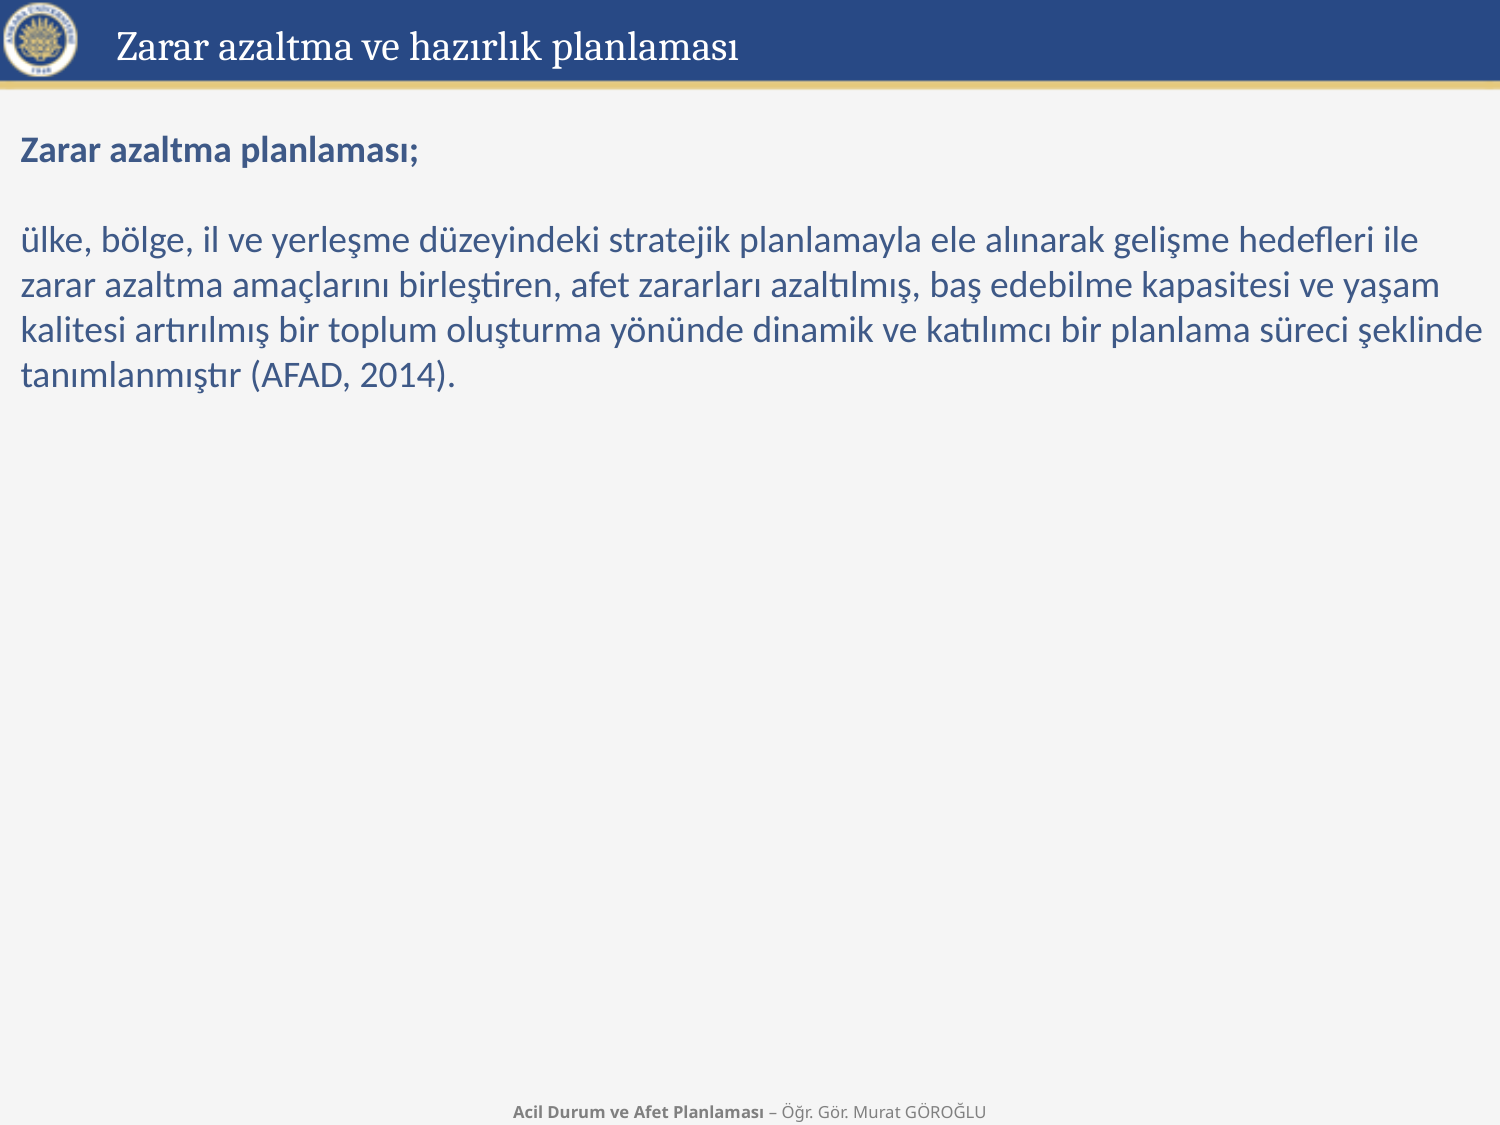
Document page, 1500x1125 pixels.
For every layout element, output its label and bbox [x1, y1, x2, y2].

list [0, 0, 1500, 1125]
